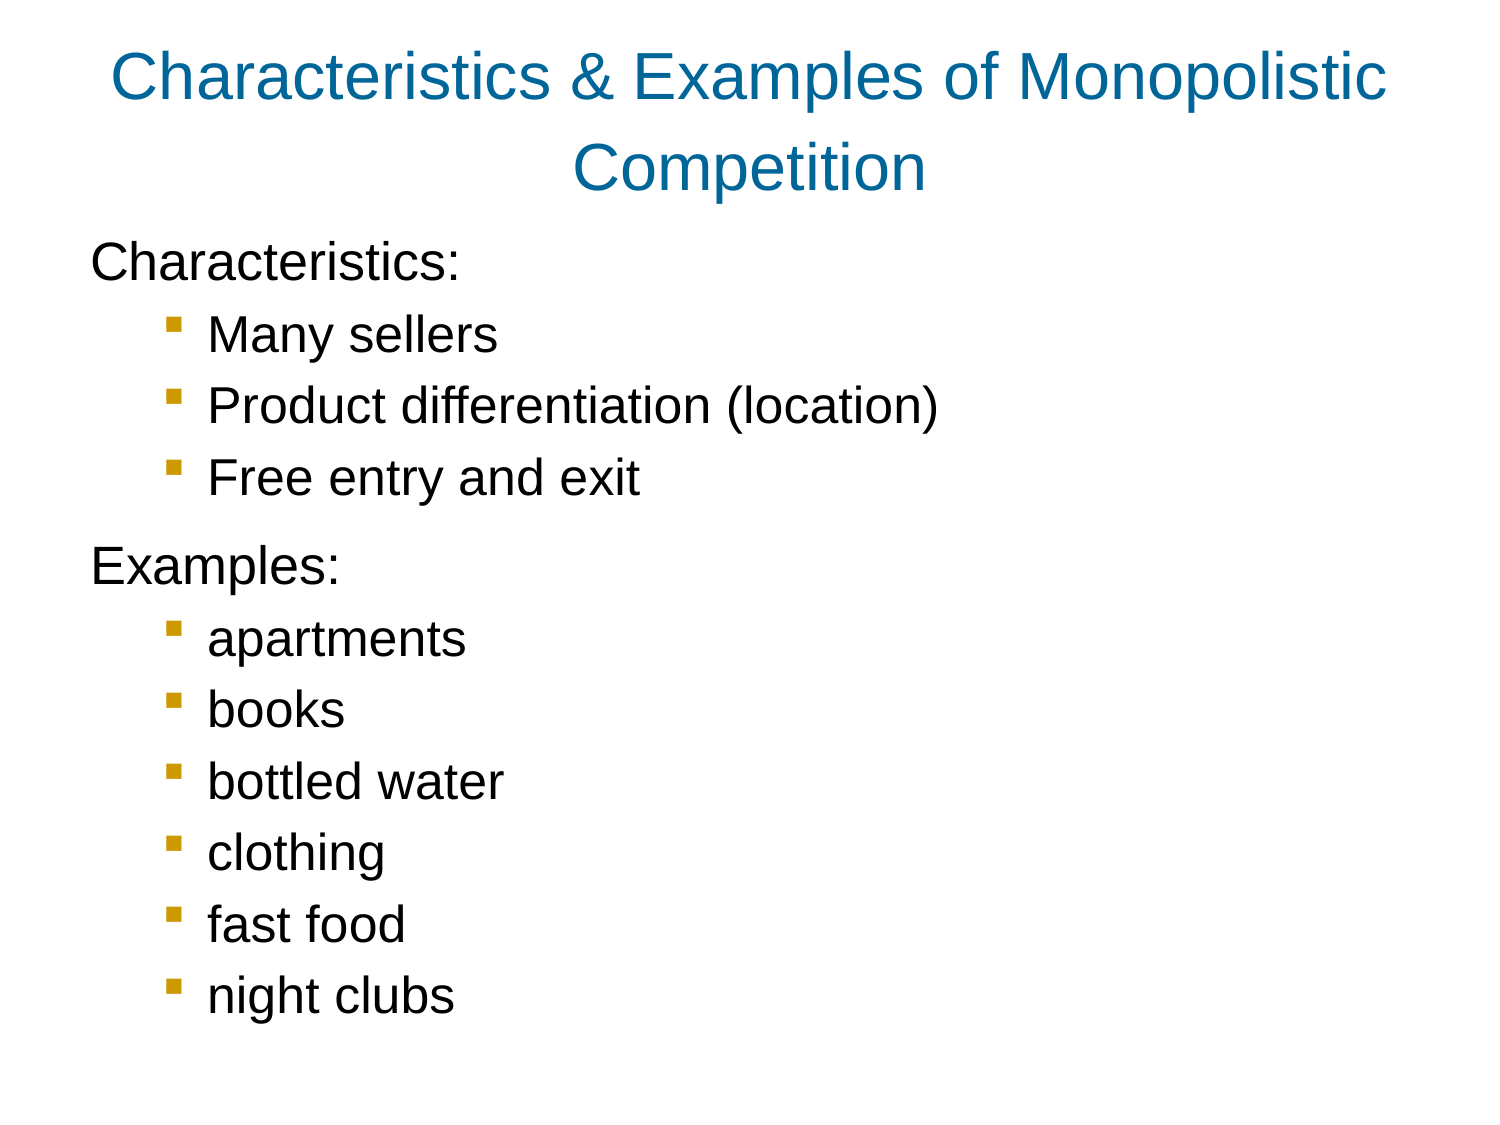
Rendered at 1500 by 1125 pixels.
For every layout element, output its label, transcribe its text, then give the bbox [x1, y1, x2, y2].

title Characteristics & Examples of Monopolistic Competition [75, 37, 1425, 188]
list Characteristics: Many sellers Product differentiation (location) Free entry and exit Examples: apartments books bottled water clothing fast food night clubs [75, 215, 1425, 1033]
